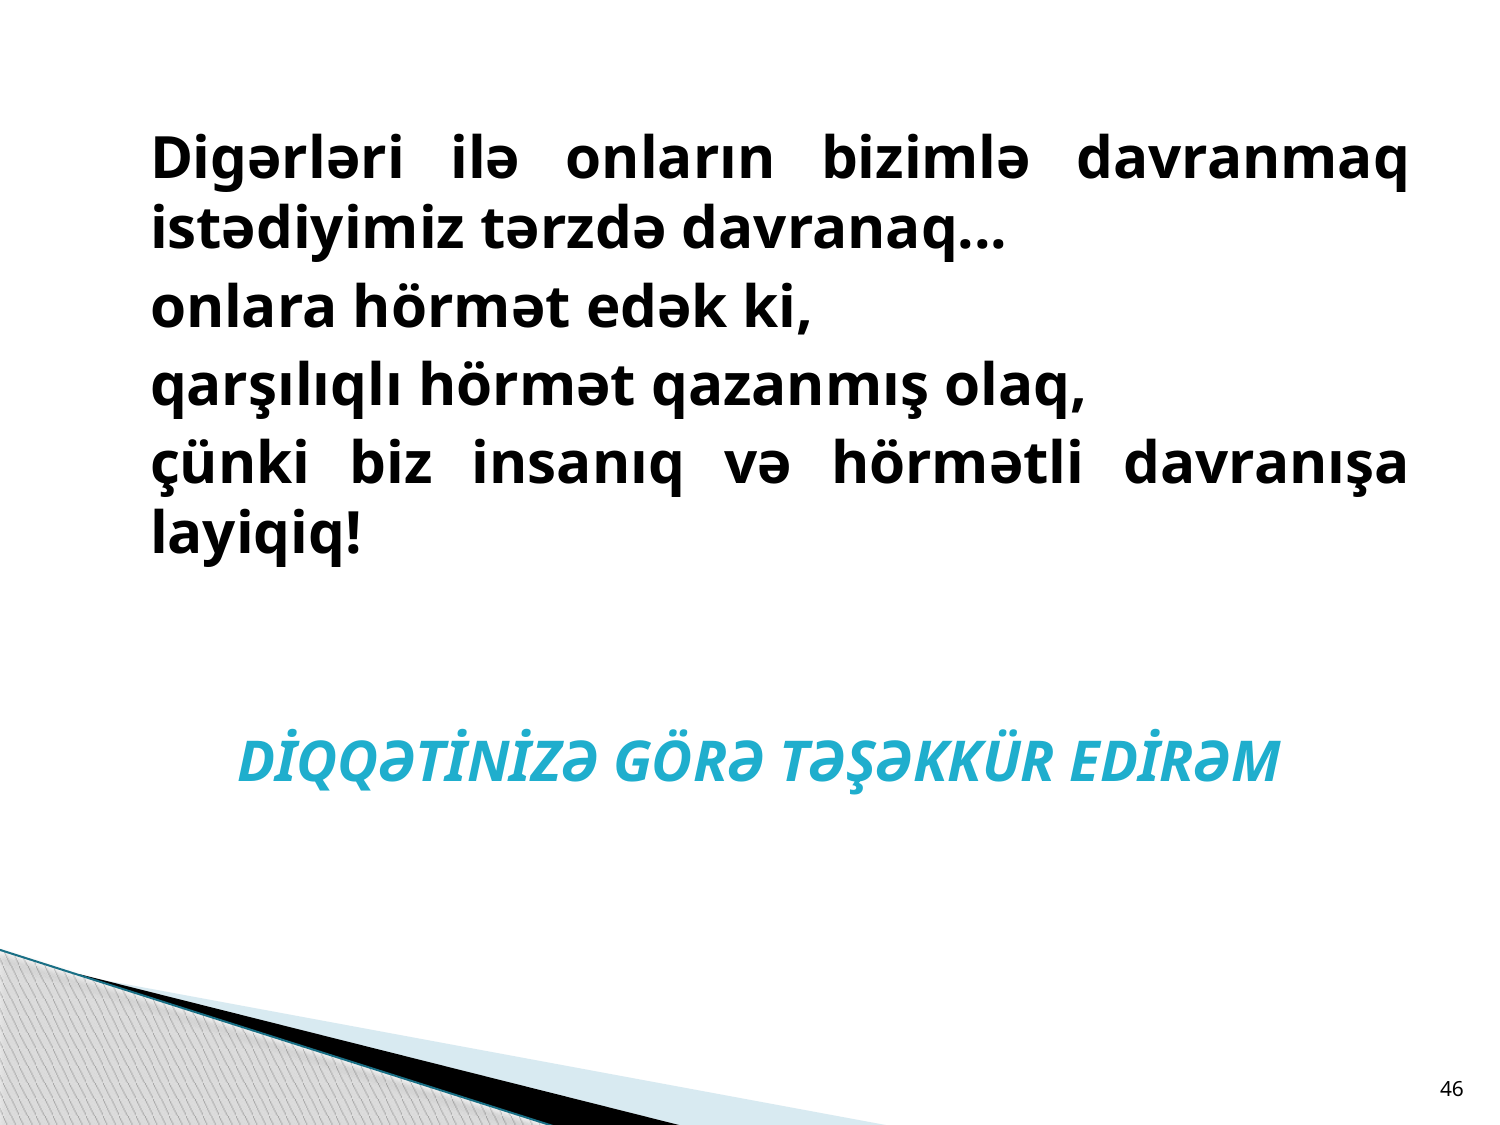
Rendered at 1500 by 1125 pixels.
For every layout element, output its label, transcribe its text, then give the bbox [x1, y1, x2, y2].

list Digərləri ilə onların bizimlə davranmaq istədiyimiz tərzdə davranaq... onlara hörmət edək ki, qarşılıqlı hörmət qazanmış olaq, çünki biz insanıq və hörmətli davranışa layiqiq! DİQQƏTİNİZƏ GÖRƏ TƏŞƏKKÜR EDİRƏM [74, 37, 1426, 986]
slide_number 46 [1418, 1051, 1479, 1112]
